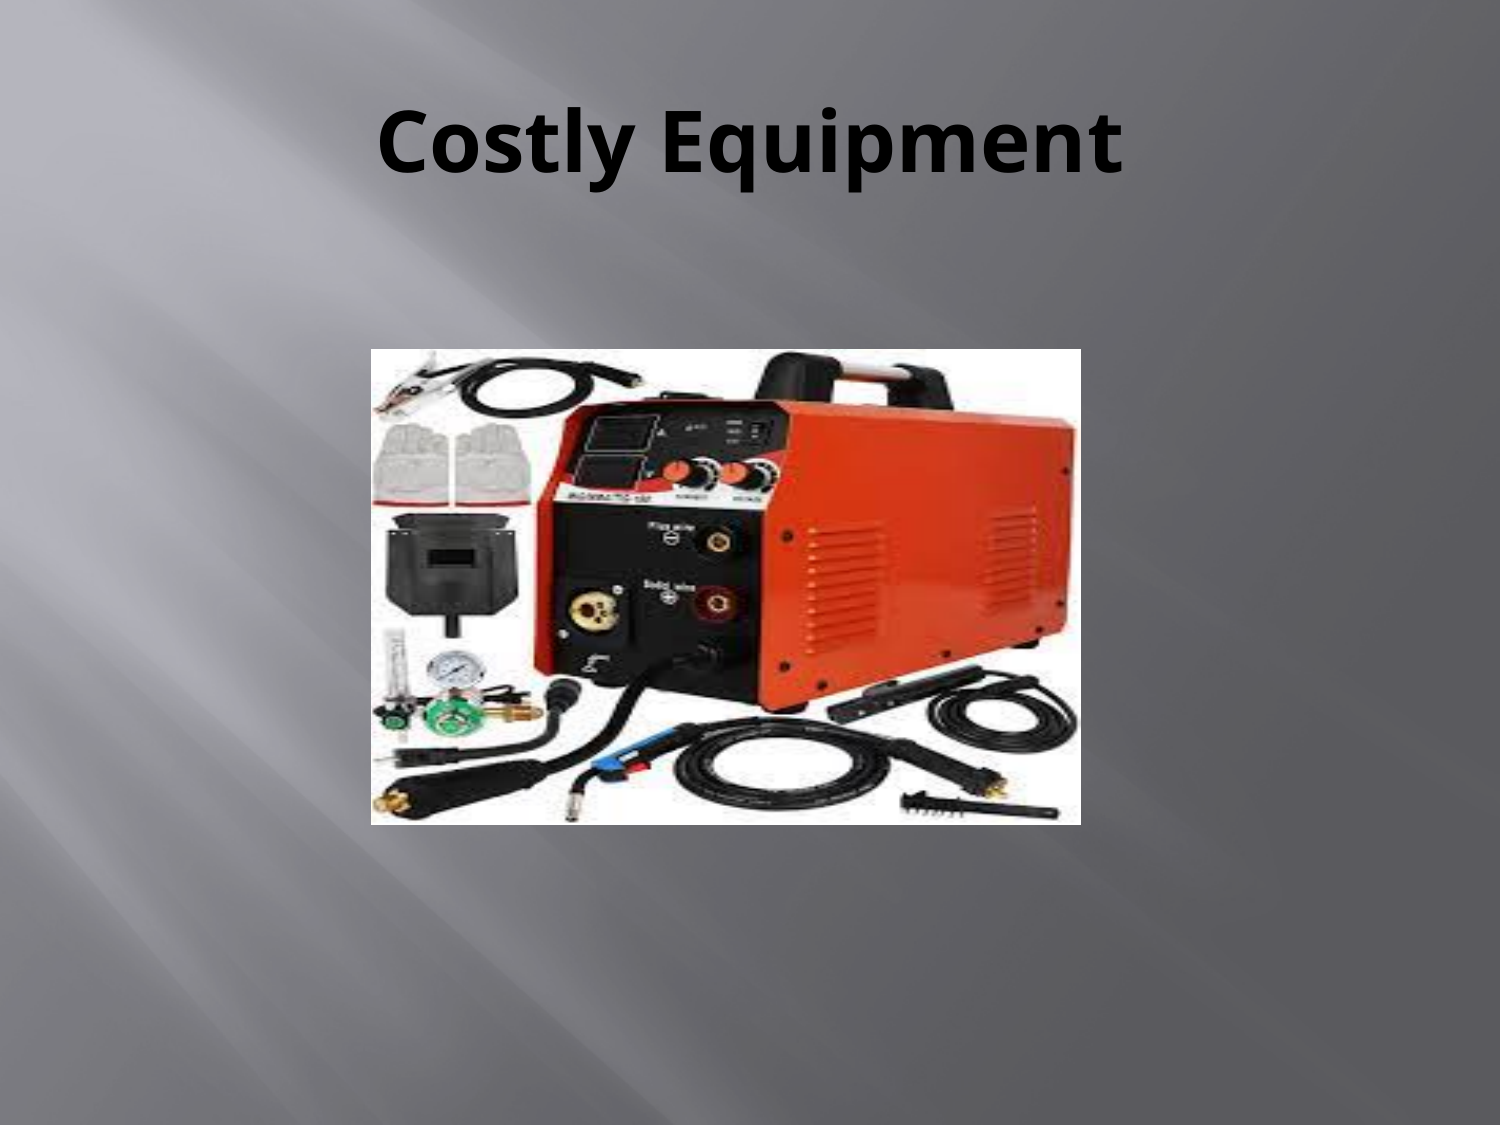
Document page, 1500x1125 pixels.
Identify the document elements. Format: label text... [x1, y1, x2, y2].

title Costly Equipment [75, 45, 1425, 233]
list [371, 349, 1081, 825]
